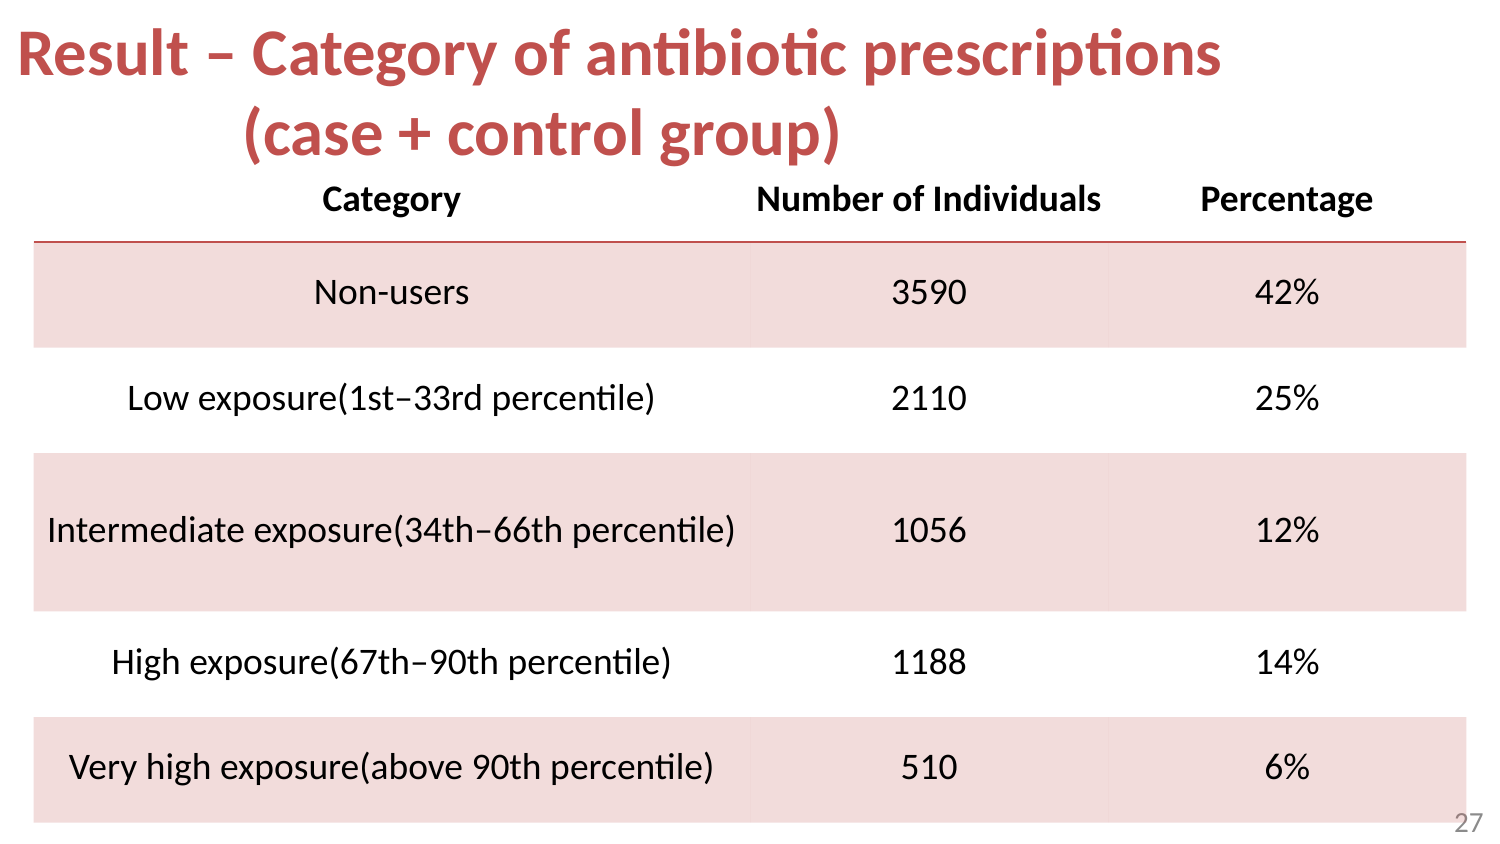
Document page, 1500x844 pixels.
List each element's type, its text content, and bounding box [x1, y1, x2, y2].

table_header Percentage [1108, 162, 1466, 241]
table_cell 2110 [750, 348, 1108, 453]
table_cell 1188 [750, 611, 1108, 717]
table_cell 1056 [750, 453, 1108, 611]
table_header Number of Individuals [750, 177, 1108, 241]
table_cell Non-users [34, 243, 750, 348]
table_header Category [34, 177, 750, 241]
table_cell 12% [1108, 453, 1466, 611]
table_cell High exposure(67th–90th percentile) [34, 611, 750, 717]
table_cell Intermediate exposure(34th–66th percentile) [34, 453, 750, 611]
text_box Result – Category of antibiotic prescriptions (case + control group) [2, 1, 1436, 177]
table_cell Very high exposure(above 90th percentile) [34, 717, 750, 823]
slide_number 26 [1148, 798, 1499, 844]
table_cell 510 [750, 717, 1108, 823]
table_cell 6% [1108, 717, 1466, 823]
table_cell 25% [1108, 348, 1466, 453]
table_cell 42% [1108, 243, 1466, 348]
table_cell 14% [1108, 611, 1466, 717]
table_cell 3590 [750, 243, 1108, 348]
table_cell Low exposure(1st–33rd percentile) [34, 348, 750, 453]
